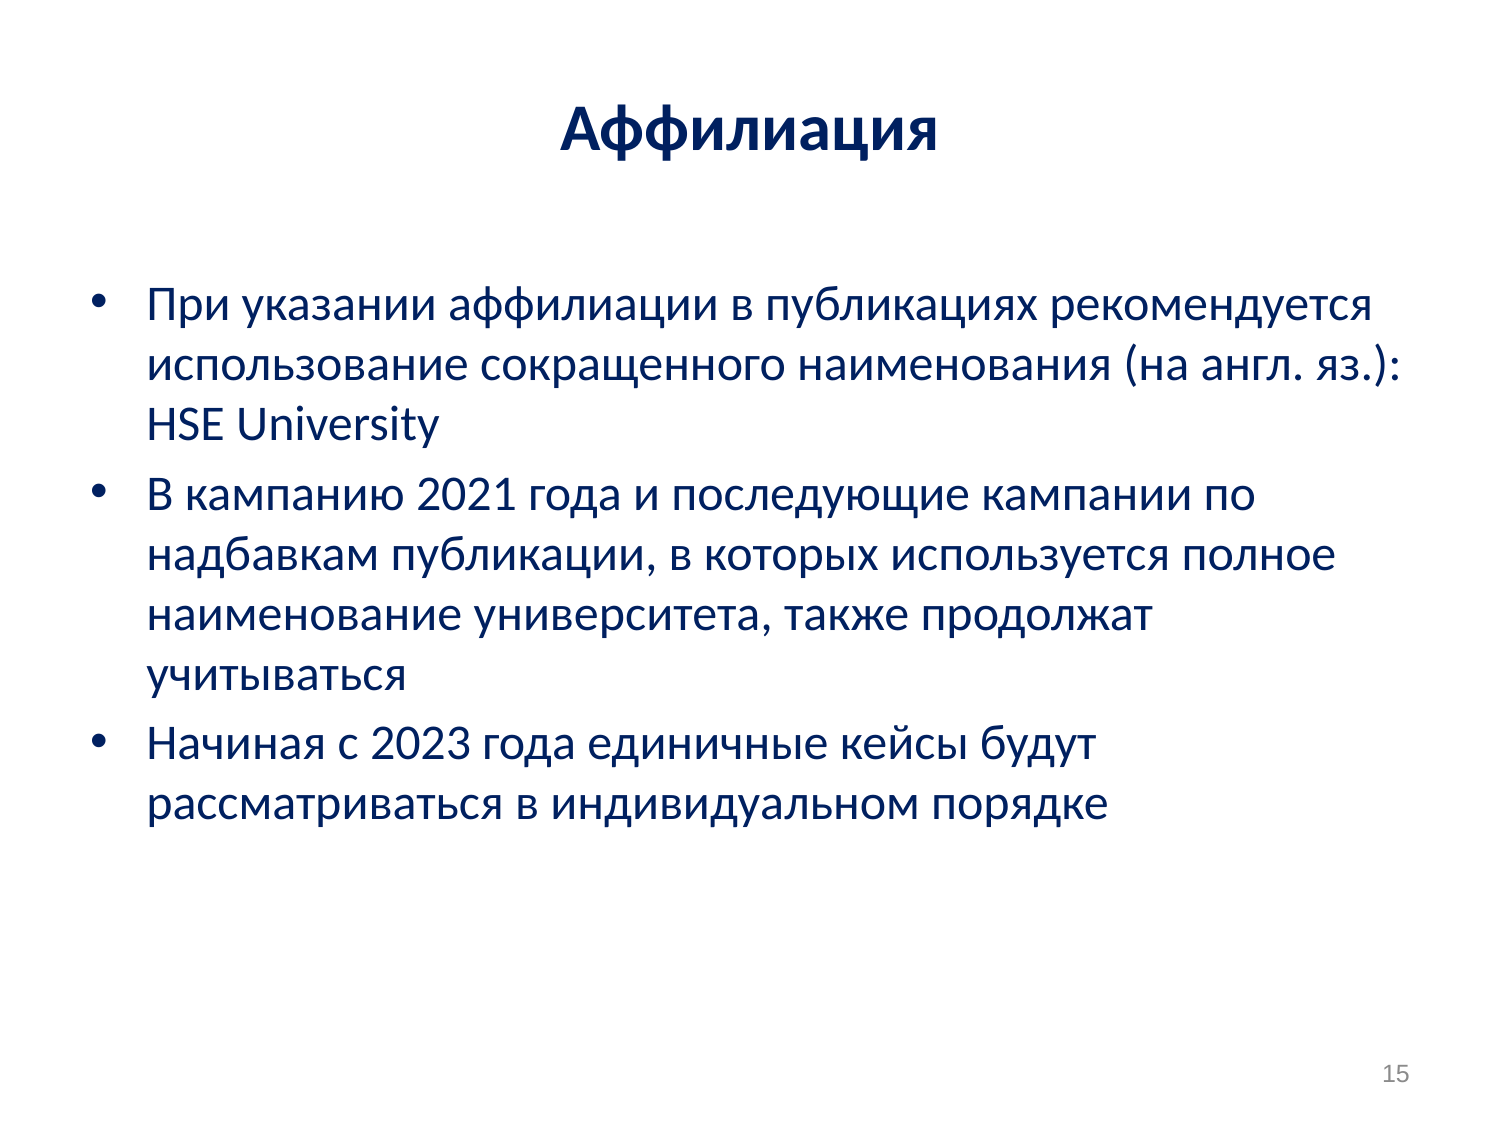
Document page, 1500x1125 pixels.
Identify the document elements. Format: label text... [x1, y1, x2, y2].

title Аффилиация [74, 44, 1426, 233]
slide_number 15 [1074, 1042, 1425, 1103]
list При указании аффилиации в публикациях рекомендуется использование сокращенного наименования (на англ. яз.): HSE University В кампанию 2021 года и последующие кампании по надбавкам публикации, в которых используется полное наименование университета, также продолжат учитываться Начиная с 2023 года единичные кейсы будут рассматриваться в индивидуальном порядке [74, 262, 1426, 1006]
